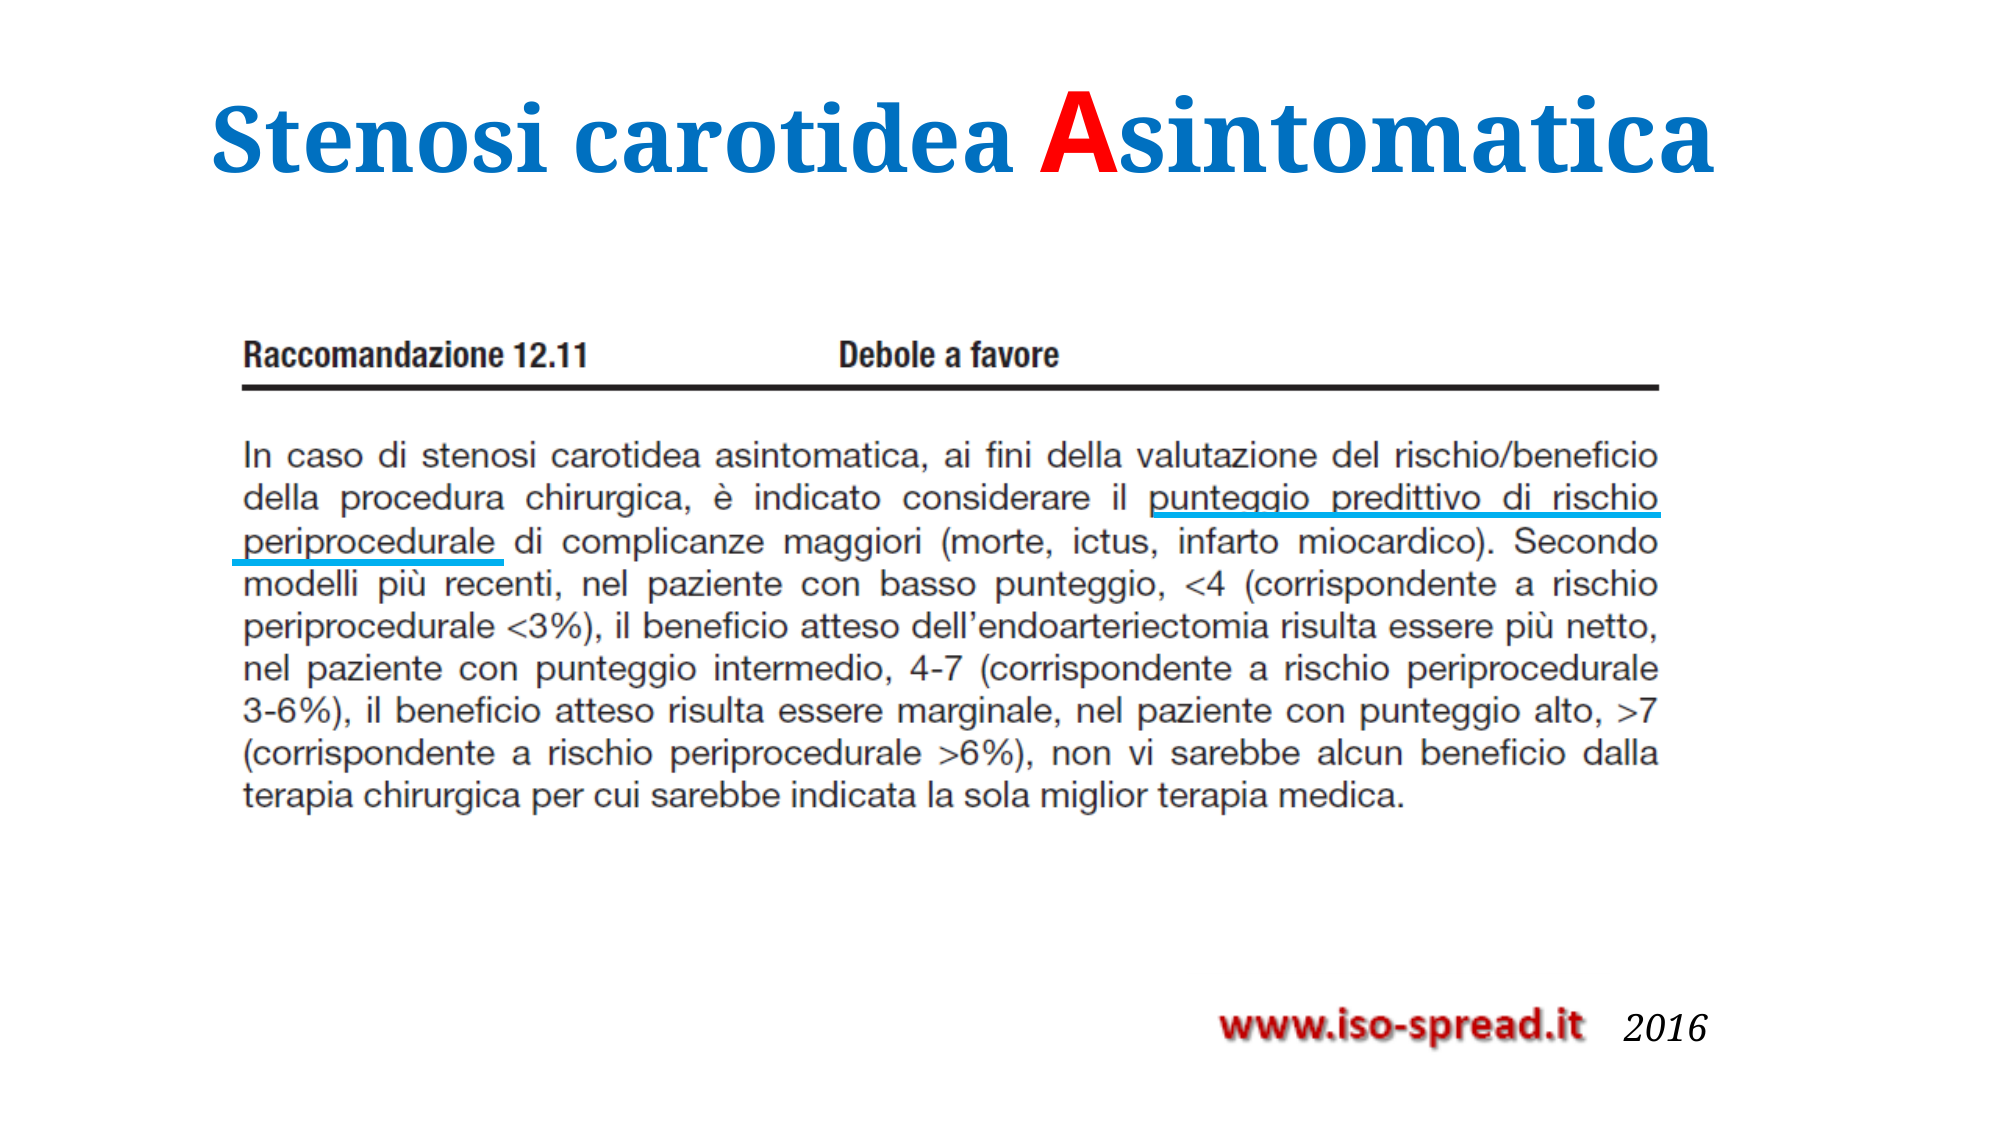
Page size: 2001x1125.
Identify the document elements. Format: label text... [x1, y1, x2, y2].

picture [1186, 972, 1610, 1068]
text_box 2016 [1614, 996, 1856, 1057]
text_box Stenosi carotidea Asintomatica [102, 19, 1828, 237]
picture [199, 294, 1801, 831]
